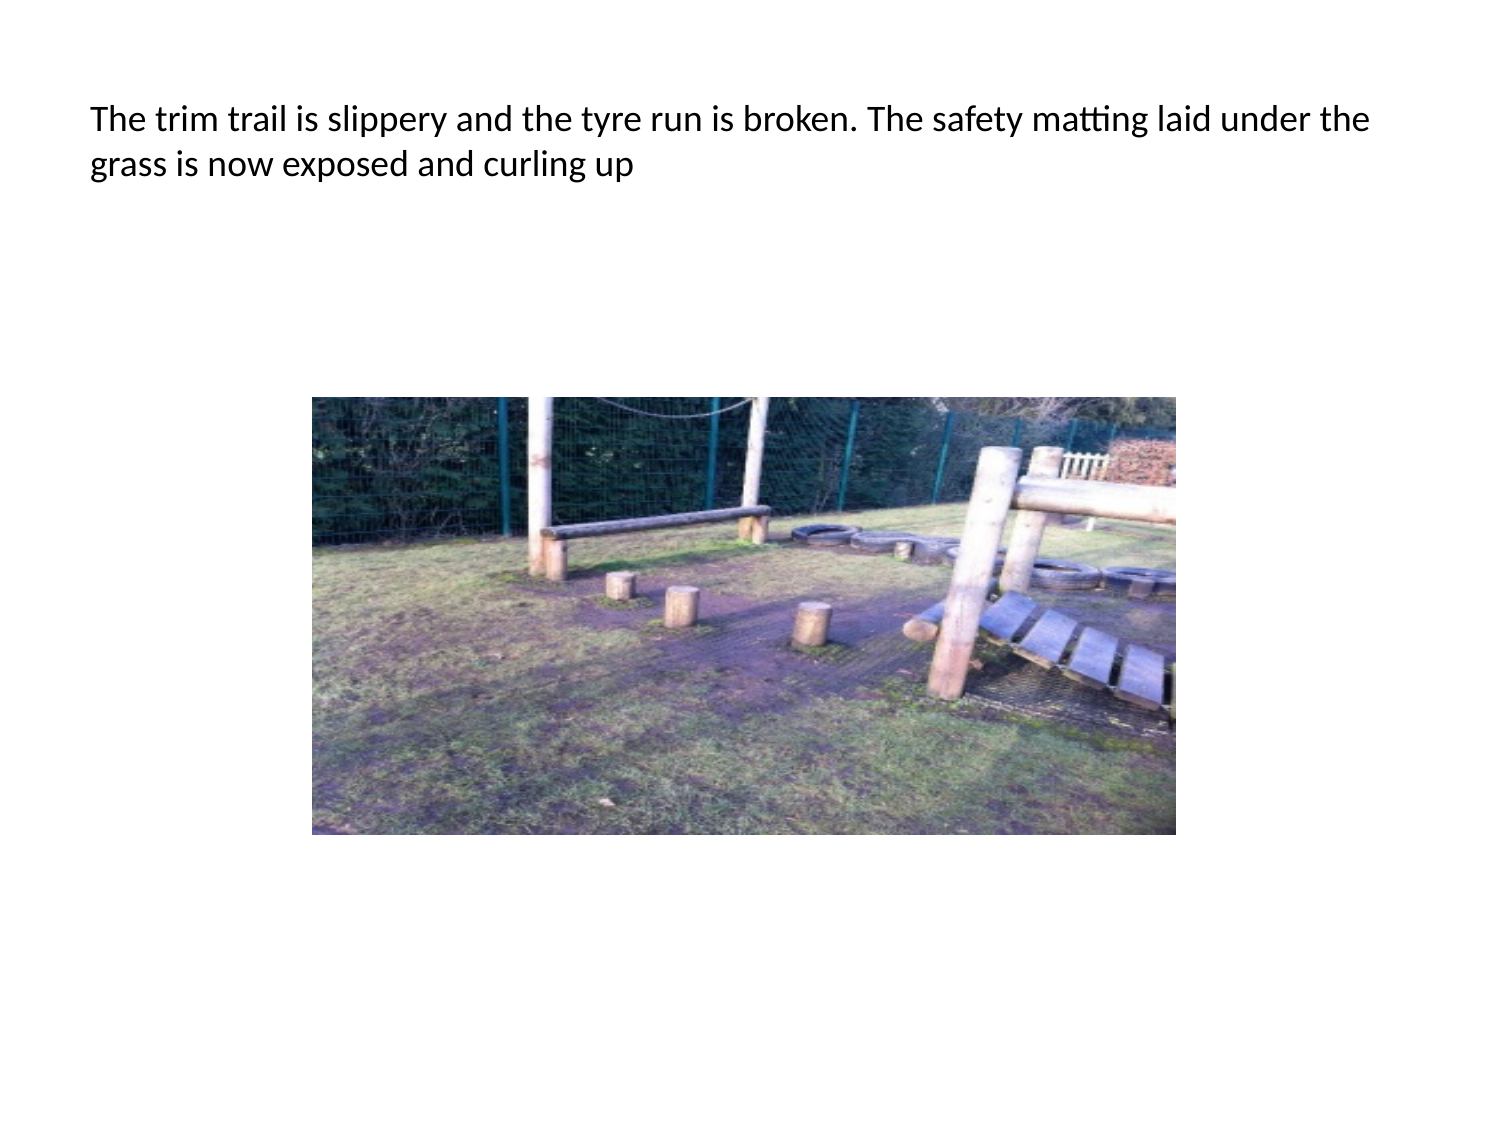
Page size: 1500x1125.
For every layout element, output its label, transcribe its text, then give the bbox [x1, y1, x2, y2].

picture [312, 396, 1176, 835]
title The trim trail is slippery and the tyre run is broken. The safety matting laid under the grass is now exposed and curling up [75, 45, 1425, 233]
